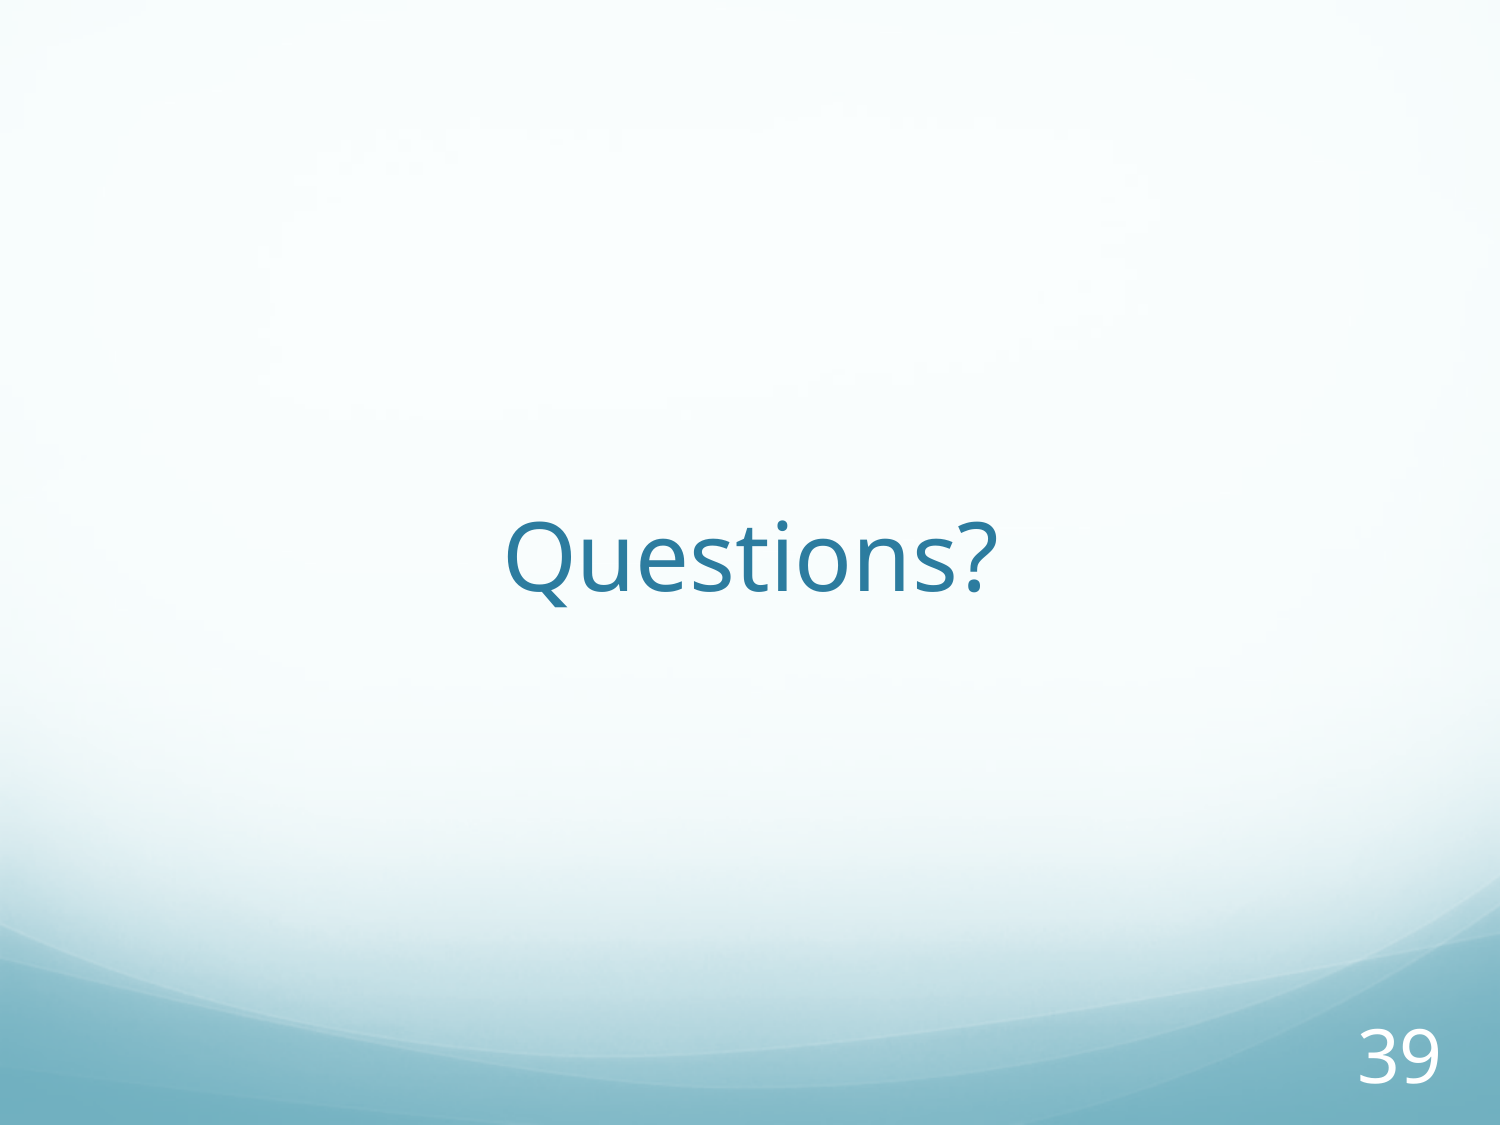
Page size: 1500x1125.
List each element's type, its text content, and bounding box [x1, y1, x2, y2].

slide_number 39 [1295, 1029, 1459, 1090]
title Questions? [90, 394, 1412, 618]
